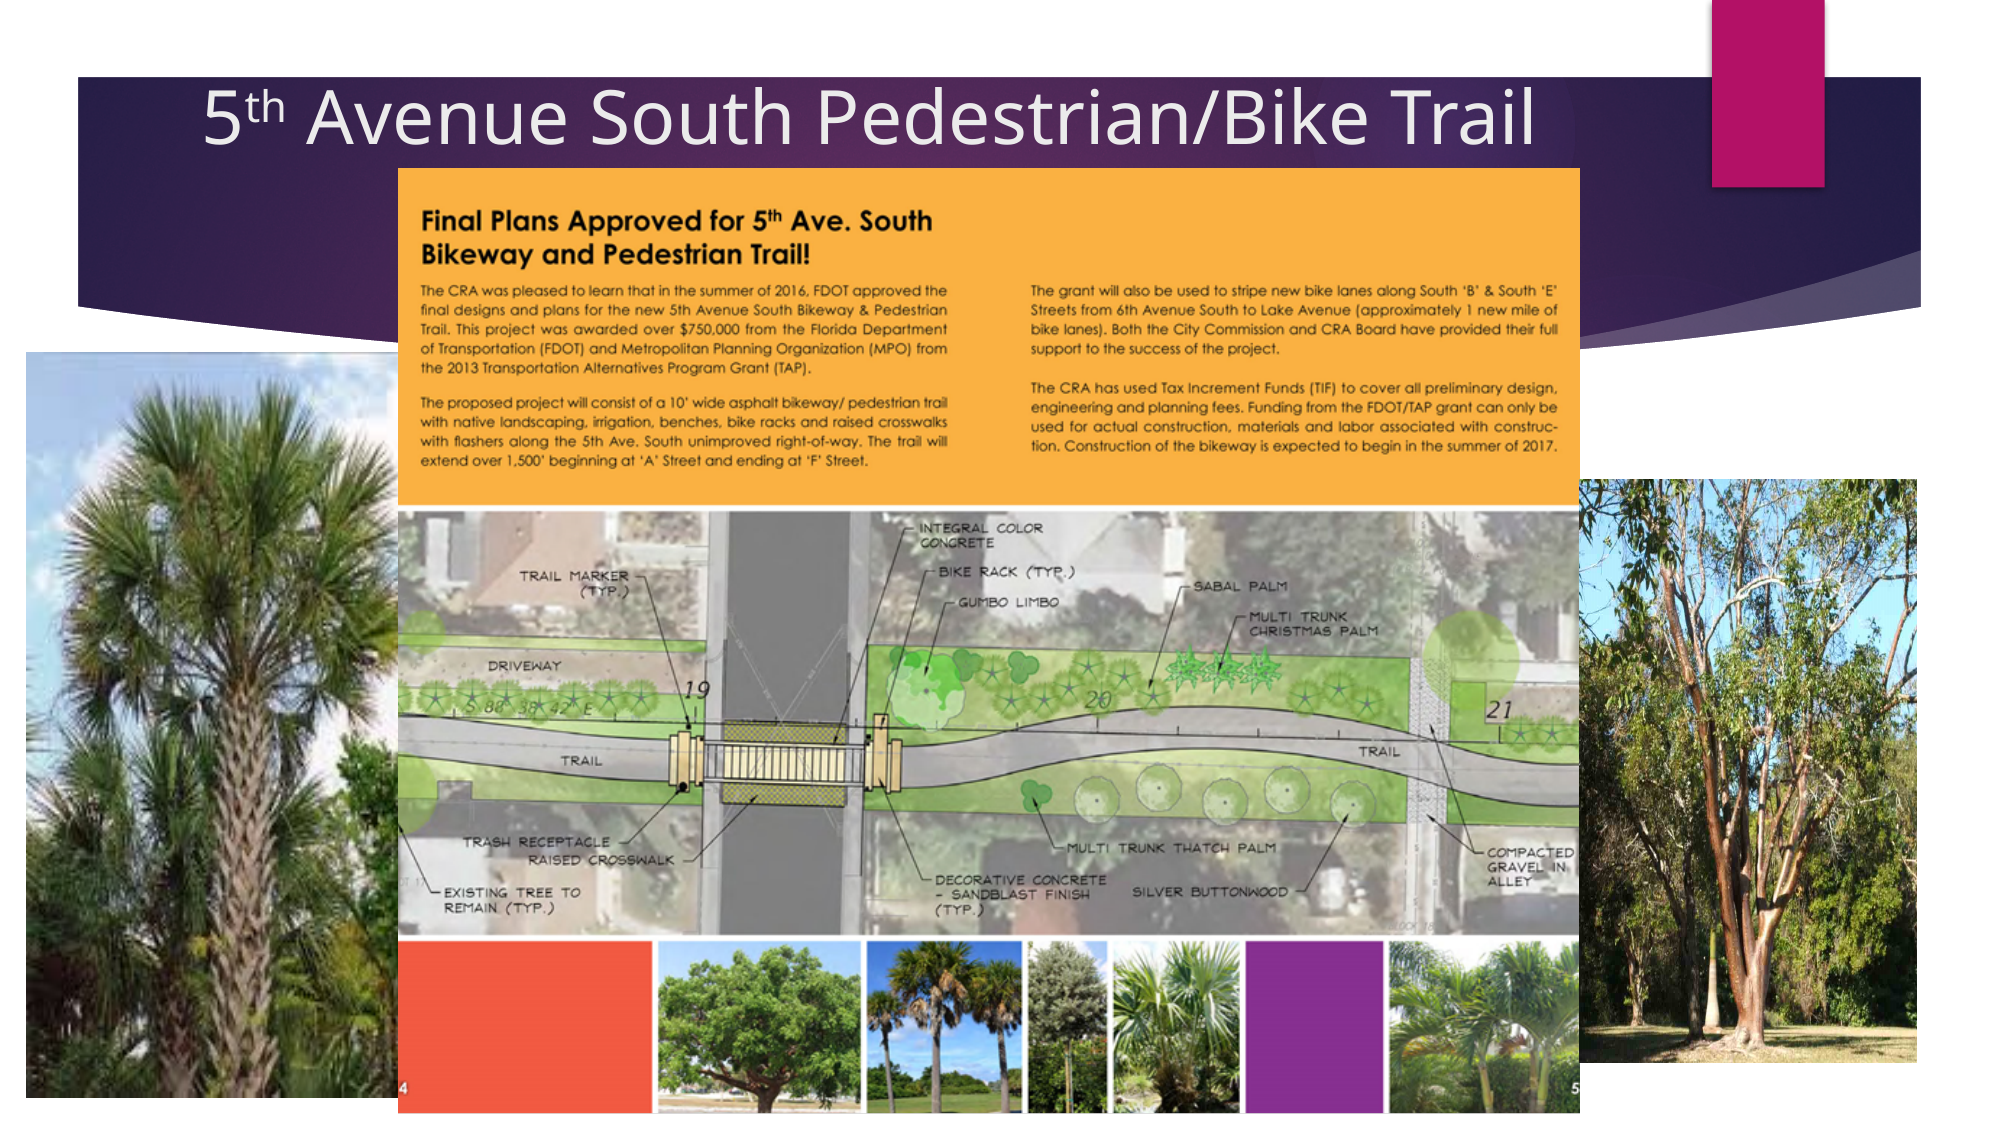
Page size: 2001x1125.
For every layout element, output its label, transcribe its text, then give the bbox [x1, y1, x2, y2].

title 5th Avenue South Pedestrian/Bike Trail [89, 40, 1898, 189]
picture [26, 168, 1918, 1115]
